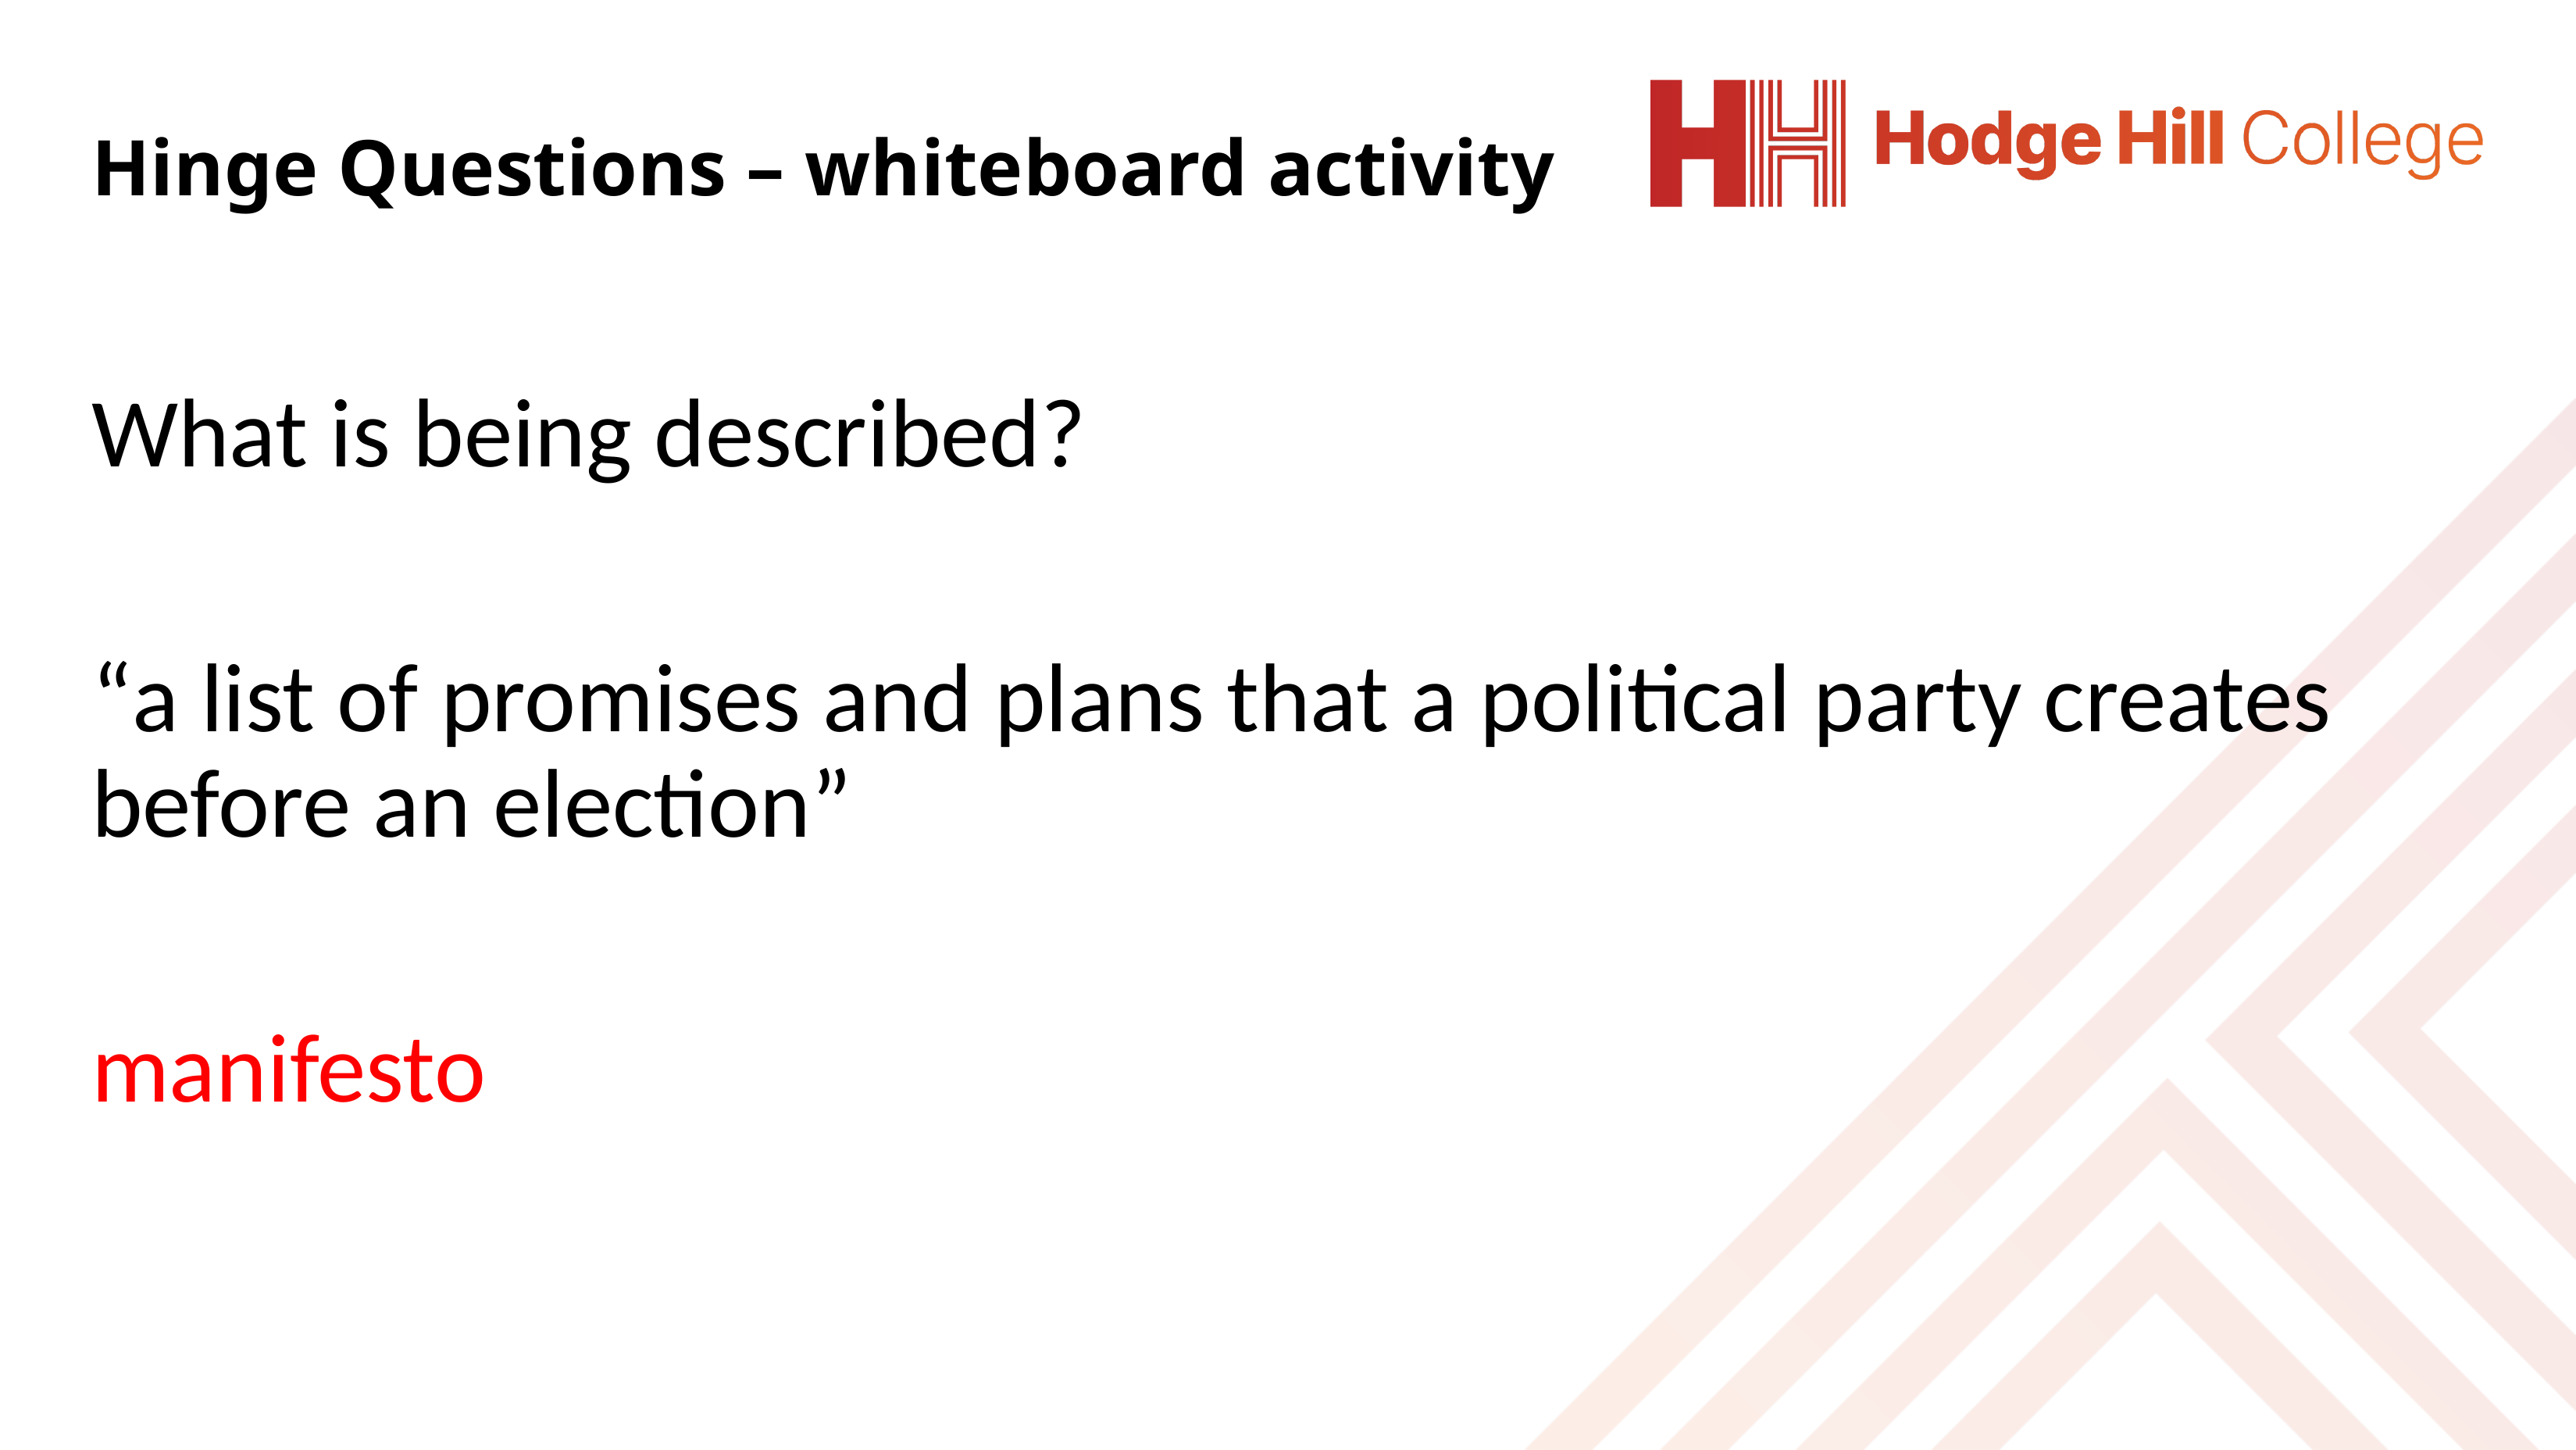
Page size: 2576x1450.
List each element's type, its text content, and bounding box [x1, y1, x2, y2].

list What is being described? “a list of promises and plans that a political party creates before an election” manifesto [79, 377, 1383, 1408]
title Hinge Questions – whiteboard activity [79, 86, 1602, 256]
picture [1649, 79, 2484, 208]
picture [1383, 255, 2576, 1450]
